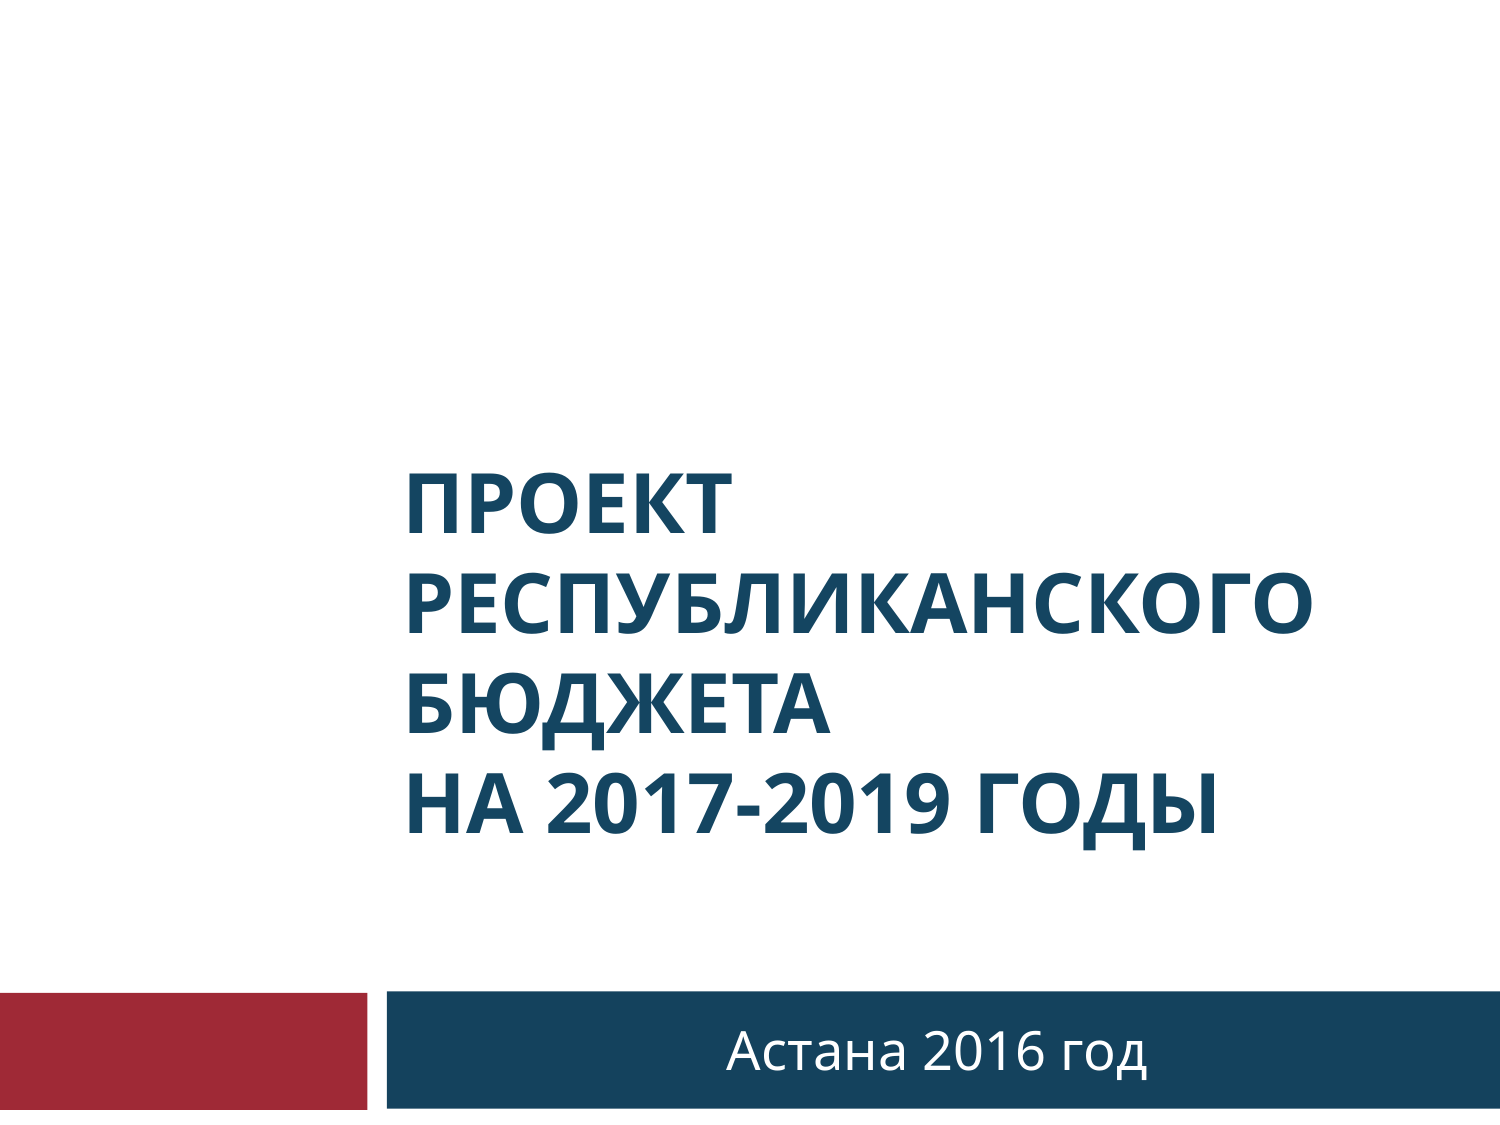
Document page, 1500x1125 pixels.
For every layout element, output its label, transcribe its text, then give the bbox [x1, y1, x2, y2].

title ПРОЕКТ РЕСПУБЛИКАНСКОГО БЮДЖЕТА НА 2017-2019 ГОДЫ [387, 457, 1450, 858]
subtitle Астана 2016 год [387, 992, 1488, 1105]
